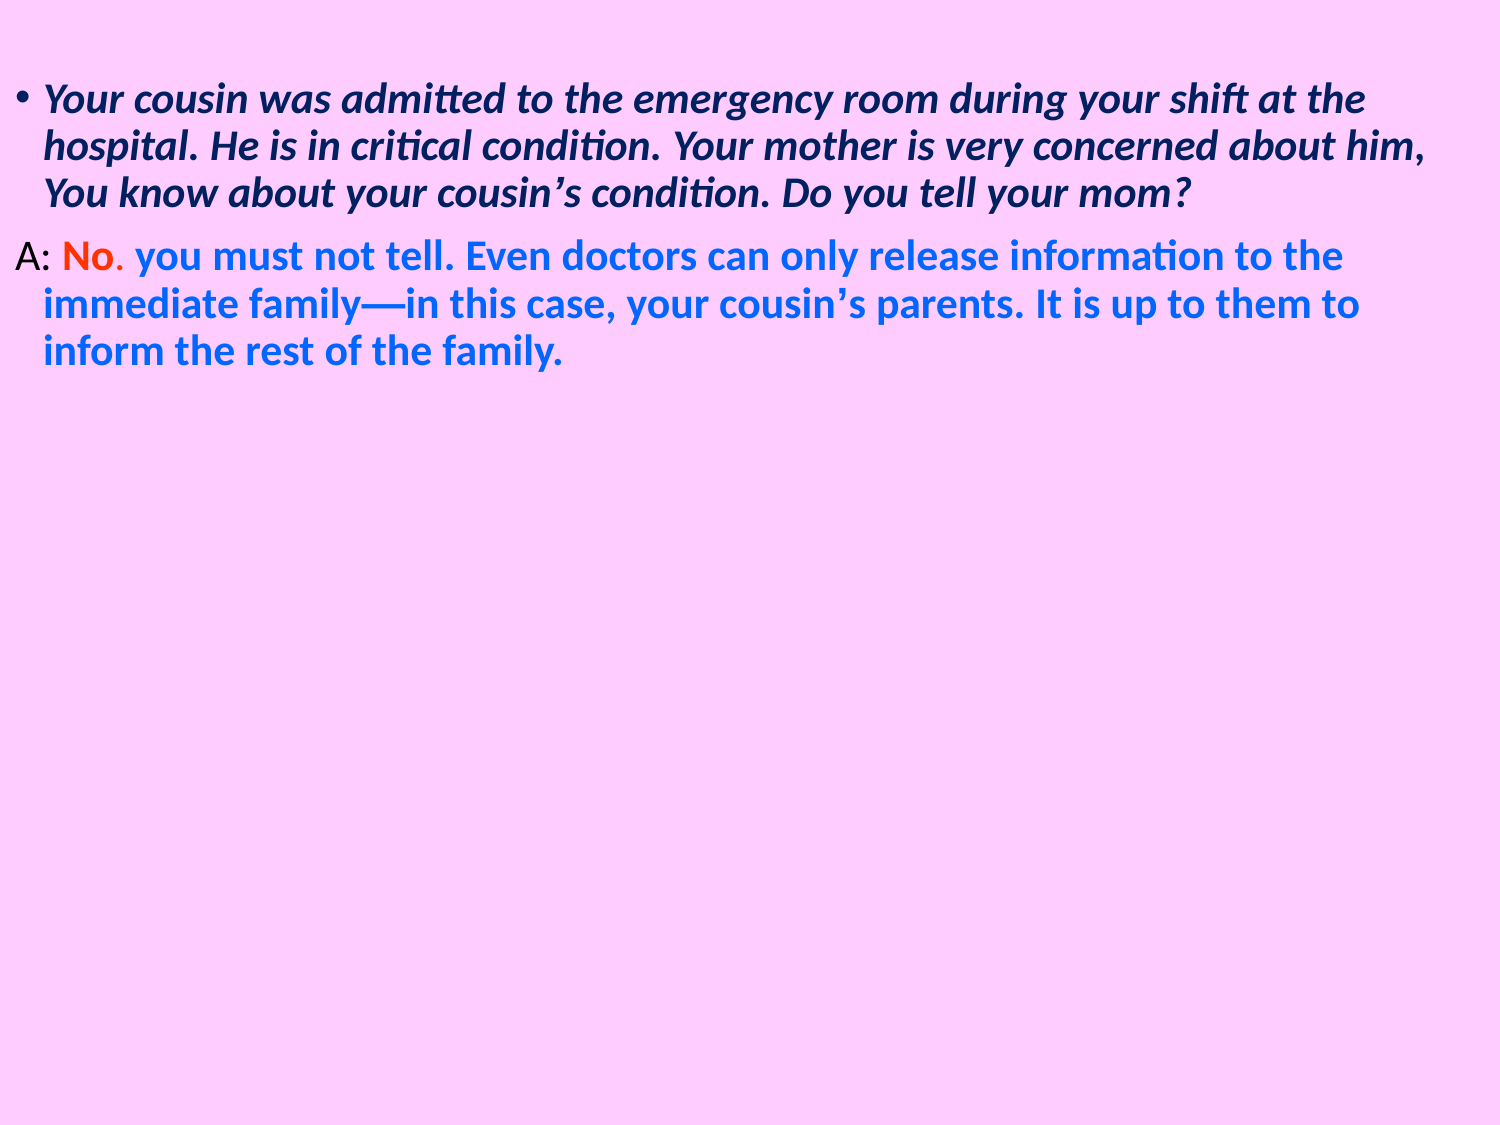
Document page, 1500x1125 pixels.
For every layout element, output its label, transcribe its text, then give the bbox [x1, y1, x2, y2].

list Your cousin was admitted to the emergency room during your shift at the hospital. He is in critical condition. Your mother is very concerned about him, You know about your cousin’s condition. Do you tell your mom? A: No. you must not tell. Even doctors can only release information to the immediate family—in this case, your cousin’s parents. It is up to them to inform the rest of the family. [0, 0, 1500, 1125]
